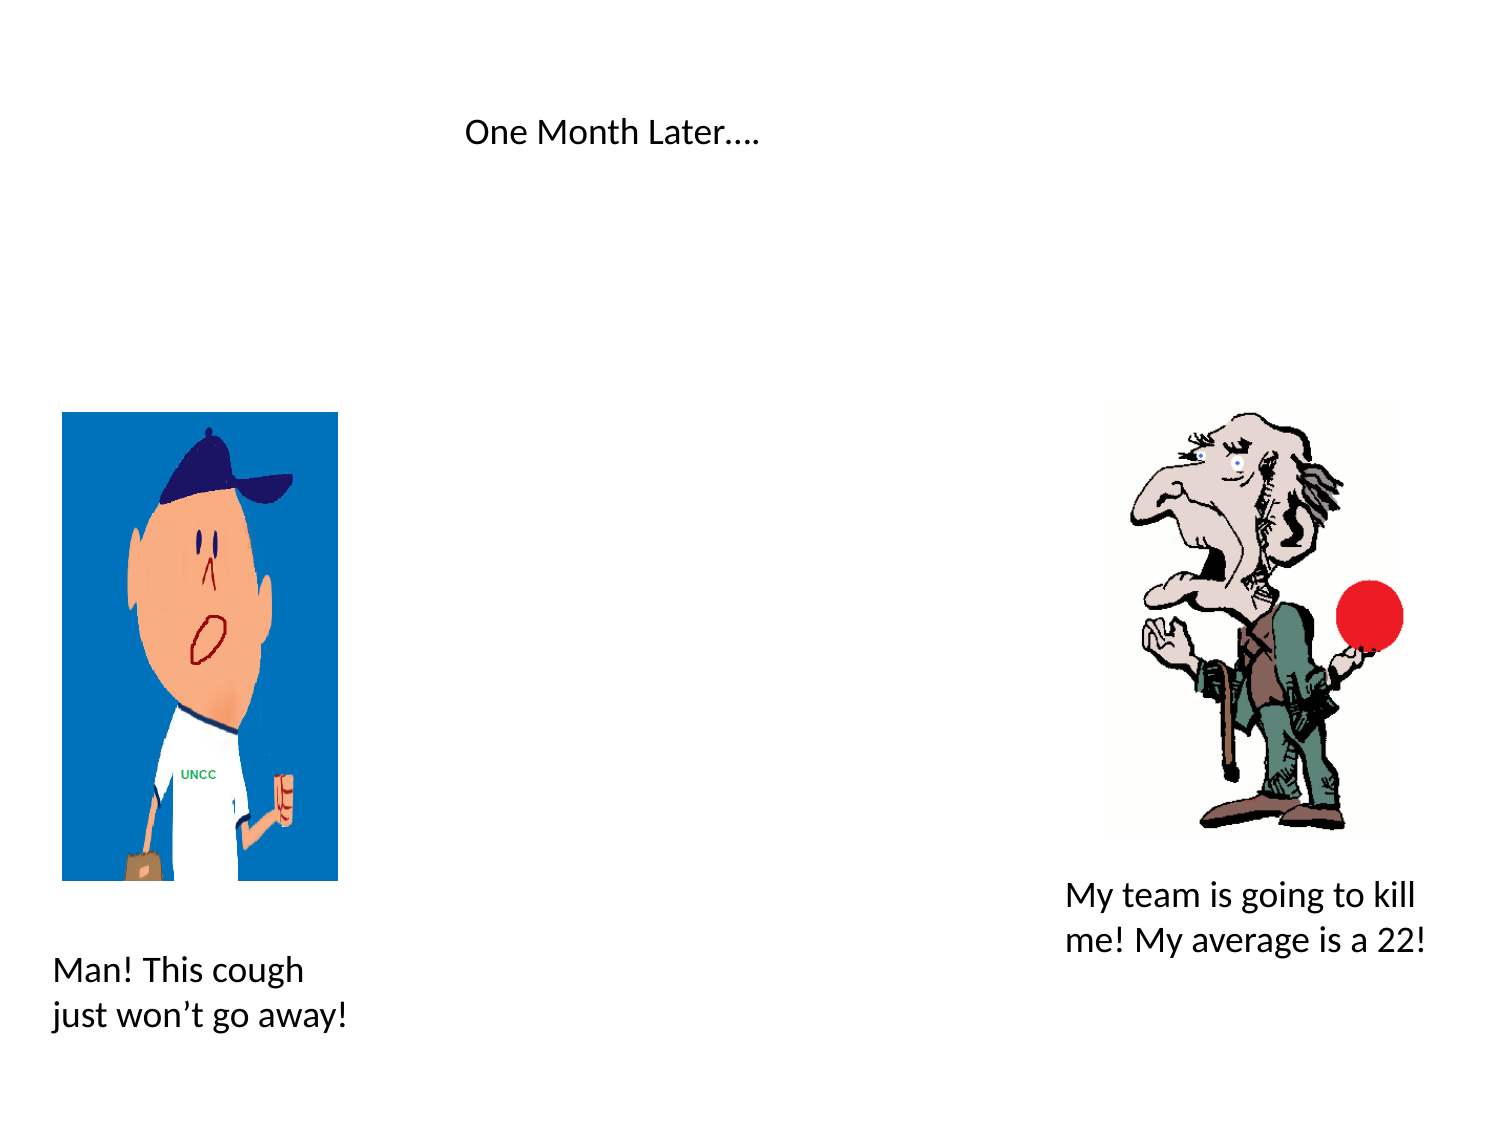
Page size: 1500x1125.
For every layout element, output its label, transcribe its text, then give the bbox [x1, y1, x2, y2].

picture [62, 412, 338, 882]
text_box Man! This cough just won’t go away! [37, 937, 375, 1043]
text_box My team is going to kill me! My average is a 22! [1050, 862, 1463, 968]
text_box One Month Later…. [449, 99, 1113, 160]
picture [1099, 374, 1417, 869]
